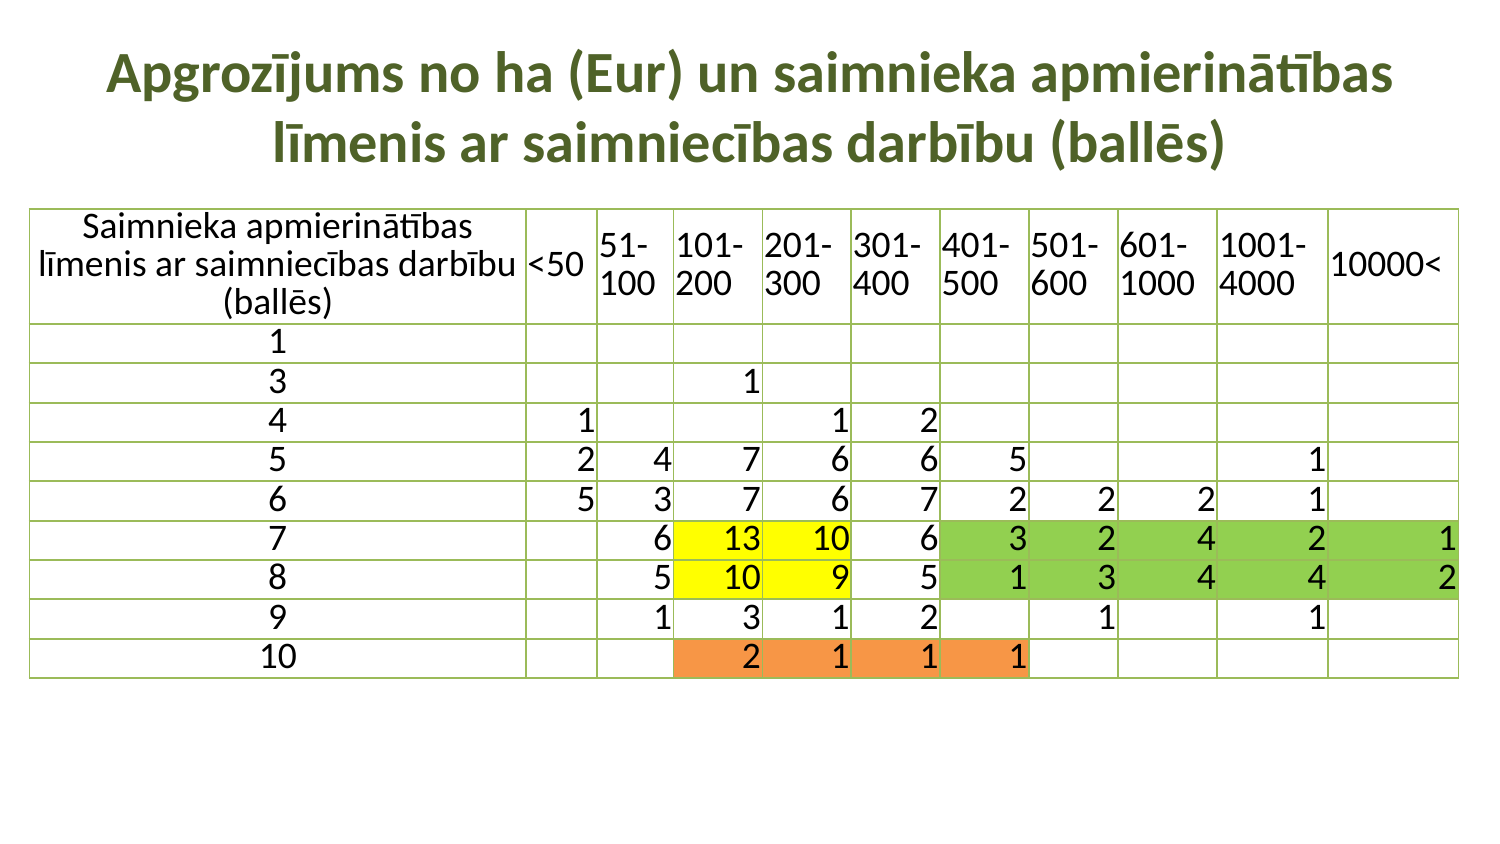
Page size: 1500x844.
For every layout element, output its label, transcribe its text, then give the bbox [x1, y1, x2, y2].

table_cell 2 [1329, 561, 1458, 598]
table_cell [1329, 404, 1458, 441]
table_cell 10 [674, 561, 762, 598]
table_cell [1119, 443, 1216, 480]
table_cell [763, 325, 850, 362]
table_cell 3 [941, 522, 1028, 559]
table_cell 1 [763, 600, 850, 638]
table_cell 4 [1218, 561, 1327, 598]
table_cell 5 [941, 443, 1028, 480]
table_header 501-600 [1030, 210, 1117, 323]
table_cell 1 [527, 404, 596, 441]
table_cell [1329, 364, 1458, 402]
table_header Saimnieka apmierinātības līmenis ar saimniecības darbību (ballēs) [30, 210, 525, 323]
table_cell [1030, 640, 1117, 677]
table_header 601-1000 [1119, 210, 1216, 323]
table_cell 1 [1218, 482, 1327, 520]
table_cell [527, 325, 596, 362]
table_cell 2 [852, 404, 939, 441]
table_cell 1 [598, 600, 673, 638]
table_cell 13 [674, 522, 762, 559]
table_header <50 [527, 210, 596, 323]
table_cell 2 [941, 482, 1028, 520]
table_cell 1 [1329, 522, 1458, 559]
table_header 101-200 [674, 210, 762, 323]
table_cell [1119, 325, 1216, 362]
table_cell 1 [1218, 600, 1327, 638]
table_cell 2 [1119, 482, 1216, 520]
table_cell 9 [30, 600, 525, 638]
table_cell [1119, 364, 1216, 402]
table_header 1001-4000 [1218, 210, 1327, 323]
table_cell [1119, 404, 1216, 441]
table_cell [674, 404, 762, 441]
table_cell [1218, 325, 1327, 362]
table_cell [941, 404, 1028, 441]
table_cell 2 [1030, 482, 1117, 520]
table_cell 7 [30, 522, 525, 559]
table_cell [1329, 640, 1458, 677]
table_cell 2 [1218, 522, 1327, 559]
table_cell 3 [674, 600, 762, 638]
table_cell [1218, 640, 1327, 677]
table_cell 3 [1030, 561, 1117, 598]
table_cell 6 [30, 482, 525, 520]
table_cell 1 [30, 325, 525, 362]
table_cell [852, 325, 939, 362]
table_cell 10 [763, 522, 850, 559]
table_cell [1329, 482, 1458, 520]
table_cell [941, 600, 1028, 638]
table_cell 4 [30, 404, 525, 441]
table_cell 1 [852, 640, 939, 677]
table_cell [1119, 640, 1216, 677]
table_cell [527, 522, 596, 559]
table_cell [1030, 404, 1117, 441]
table_cell 7 [674, 443, 762, 480]
table_cell [674, 325, 762, 362]
table_header 201-300 [763, 210, 850, 323]
table_cell 6 [598, 522, 673, 559]
table_cell [527, 600, 596, 638]
table_cell 2 [1030, 522, 1117, 559]
table_cell 10 [30, 640, 525, 677]
table_cell 1 [763, 640, 850, 677]
table_cell 4 [1119, 522, 1216, 559]
table_cell [763, 364, 850, 402]
table_cell [852, 364, 939, 402]
table_cell 1 [763, 404, 850, 441]
table_cell 6 [763, 482, 850, 520]
table_cell 4 [598, 443, 673, 480]
table_cell 5 [852, 561, 939, 598]
table_header 301-400 [852, 210, 939, 323]
table_cell 9 [763, 561, 850, 598]
table_cell [527, 364, 596, 402]
table_cell 1 [941, 640, 1028, 677]
table_cell 3 [598, 482, 673, 520]
table_header 10000< [1329, 210, 1458, 323]
table_cell 6 [852, 522, 939, 559]
table_cell [1329, 600, 1458, 638]
table_cell [1218, 364, 1327, 402]
table_cell [598, 325, 673, 362]
table_cell 1 [1030, 600, 1117, 638]
table_cell 6 [852, 443, 939, 480]
table_cell 6 [763, 443, 850, 480]
table_header 401-500 [941, 210, 1028, 323]
title Apgrozījums no ha (Eur) un saimnieka apmierinātības līmenis ar saimniecības darbību (ballēs) [0, 33, 1500, 175]
table_cell 4 [1119, 561, 1216, 598]
table_cell [598, 640, 673, 677]
table_cell [527, 640, 596, 677]
table_header 51-100 [598, 210, 673, 323]
table_cell 1 [674, 364, 762, 402]
table_cell 3 [30, 364, 525, 402]
table_cell 8 [30, 561, 525, 598]
table_cell [1329, 443, 1458, 480]
table_cell [1218, 404, 1327, 441]
table_cell [1329, 325, 1458, 362]
table_cell 1 [1218, 443, 1327, 480]
table_cell 5 [527, 482, 596, 520]
table_cell 2 [852, 600, 939, 638]
table_cell [941, 364, 1028, 402]
table_cell [1030, 364, 1117, 402]
table_cell [941, 325, 1028, 362]
table_cell [1030, 325, 1117, 362]
table_cell [598, 404, 673, 441]
table_cell 5 [598, 561, 673, 598]
table_cell [598, 364, 673, 402]
table_cell 5 [30, 443, 525, 480]
table_cell 2 [674, 640, 762, 677]
table_cell [1030, 443, 1117, 480]
table_cell [1119, 600, 1216, 638]
table_cell 7 [852, 482, 939, 520]
table_cell 7 [674, 482, 762, 520]
table_cell 1 [941, 561, 1028, 598]
table_cell 2 [527, 443, 596, 480]
table_cell [527, 561, 596, 598]
